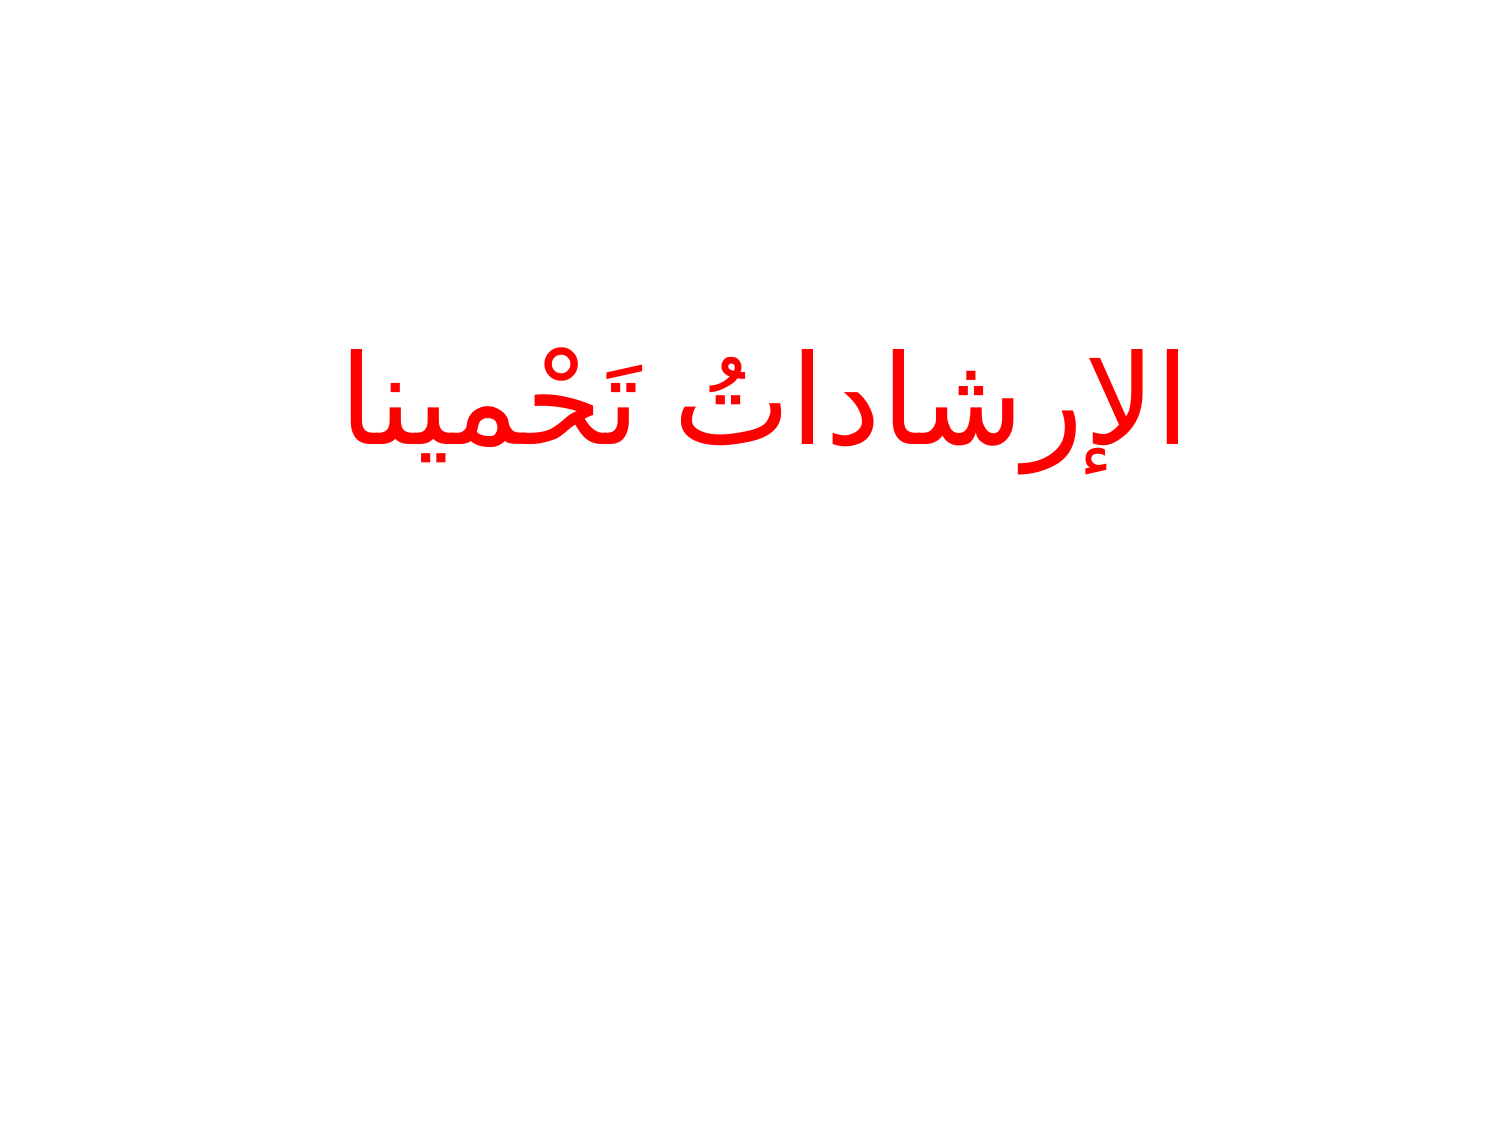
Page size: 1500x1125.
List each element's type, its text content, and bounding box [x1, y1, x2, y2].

text_box الإرشاداتُ تَحْمينا [324, 312, 1238, 478]
